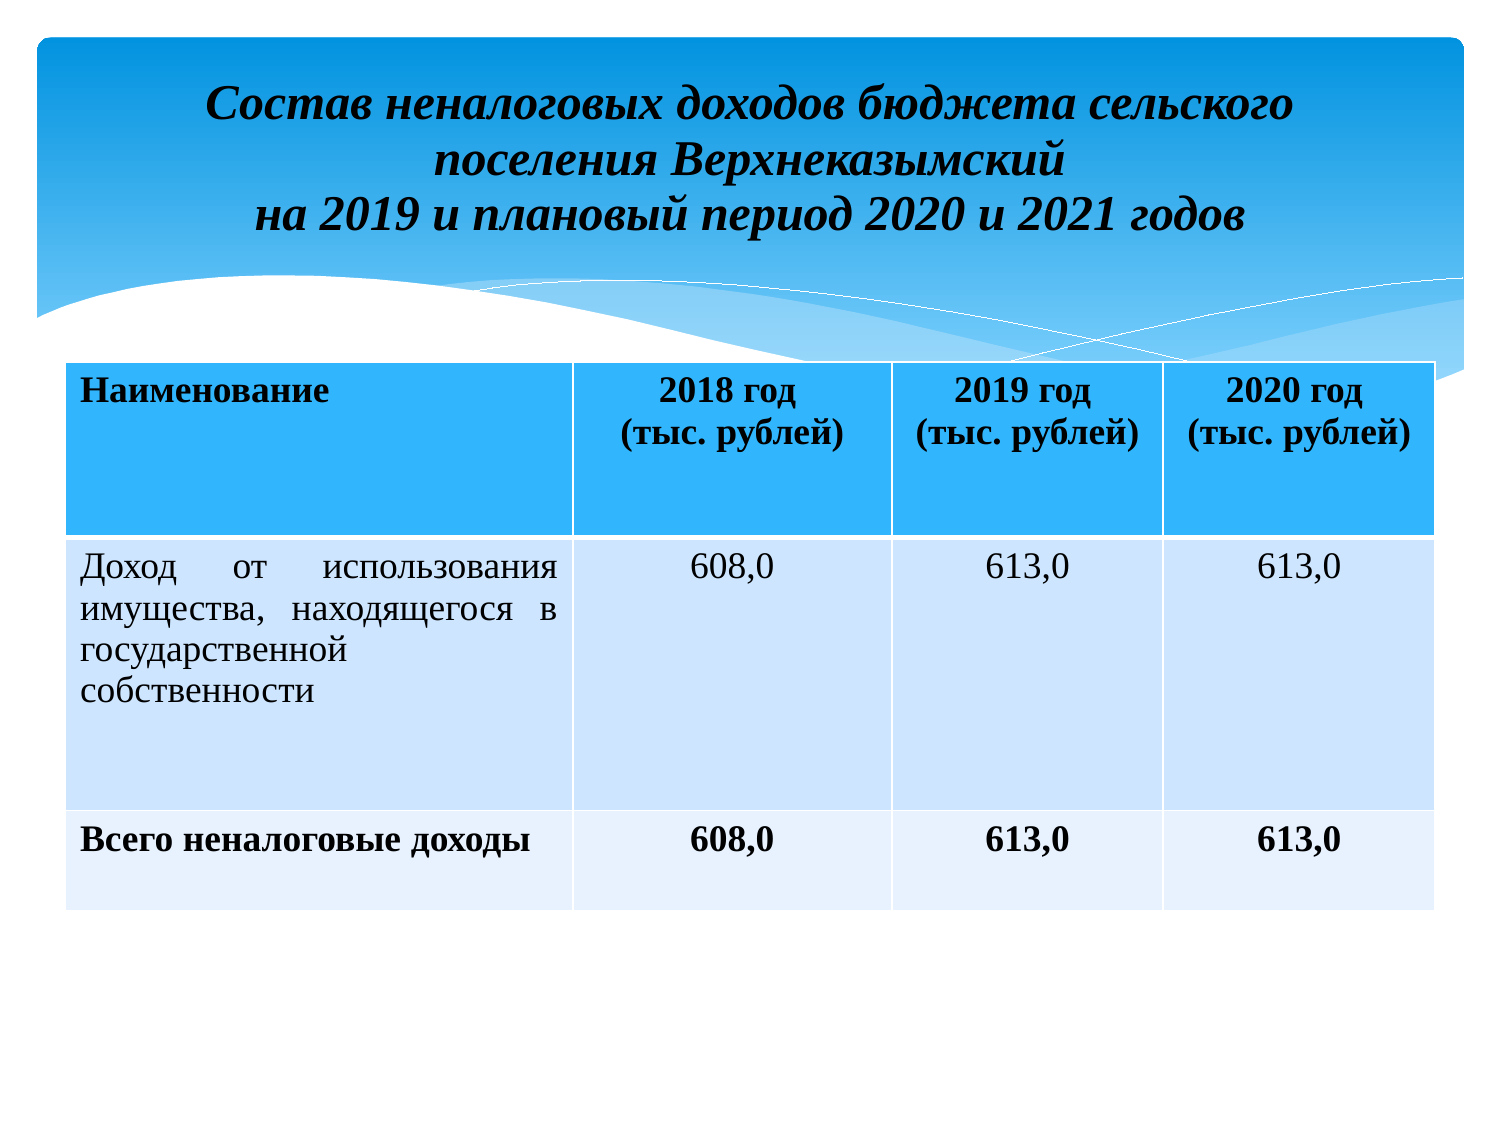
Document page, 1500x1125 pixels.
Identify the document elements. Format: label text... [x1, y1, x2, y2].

title Состав неналоговых доходов бюджета сельского поселения Верхнеказымский на 2019 и плановый период 2020 и 2021 годов [75, 55, 1425, 261]
table_header 2020 год (тыс. рублей) [1164, 363, 1434, 535]
table_header 2018 год (тыс. рублей) [574, 363, 891, 535]
table_cell 608,0 [574, 540, 891, 810]
table_cell Всего неналоговые доходы [66, 811, 572, 910]
table_cell 613,0 [1164, 540, 1434, 810]
table_cell 608,0 [574, 811, 891, 910]
table_cell 613,0 [893, 540, 1162, 810]
table_cell 613,0 [1164, 811, 1434, 910]
table_header 2019 год (тыс. рублей) [893, 363, 1162, 535]
table_header Наименование [66, 363, 572, 535]
table_cell Доход от использования имущества, находящегося в государственной собственности [66, 540, 572, 810]
table_cell 613,0 [893, 811, 1162, 910]
